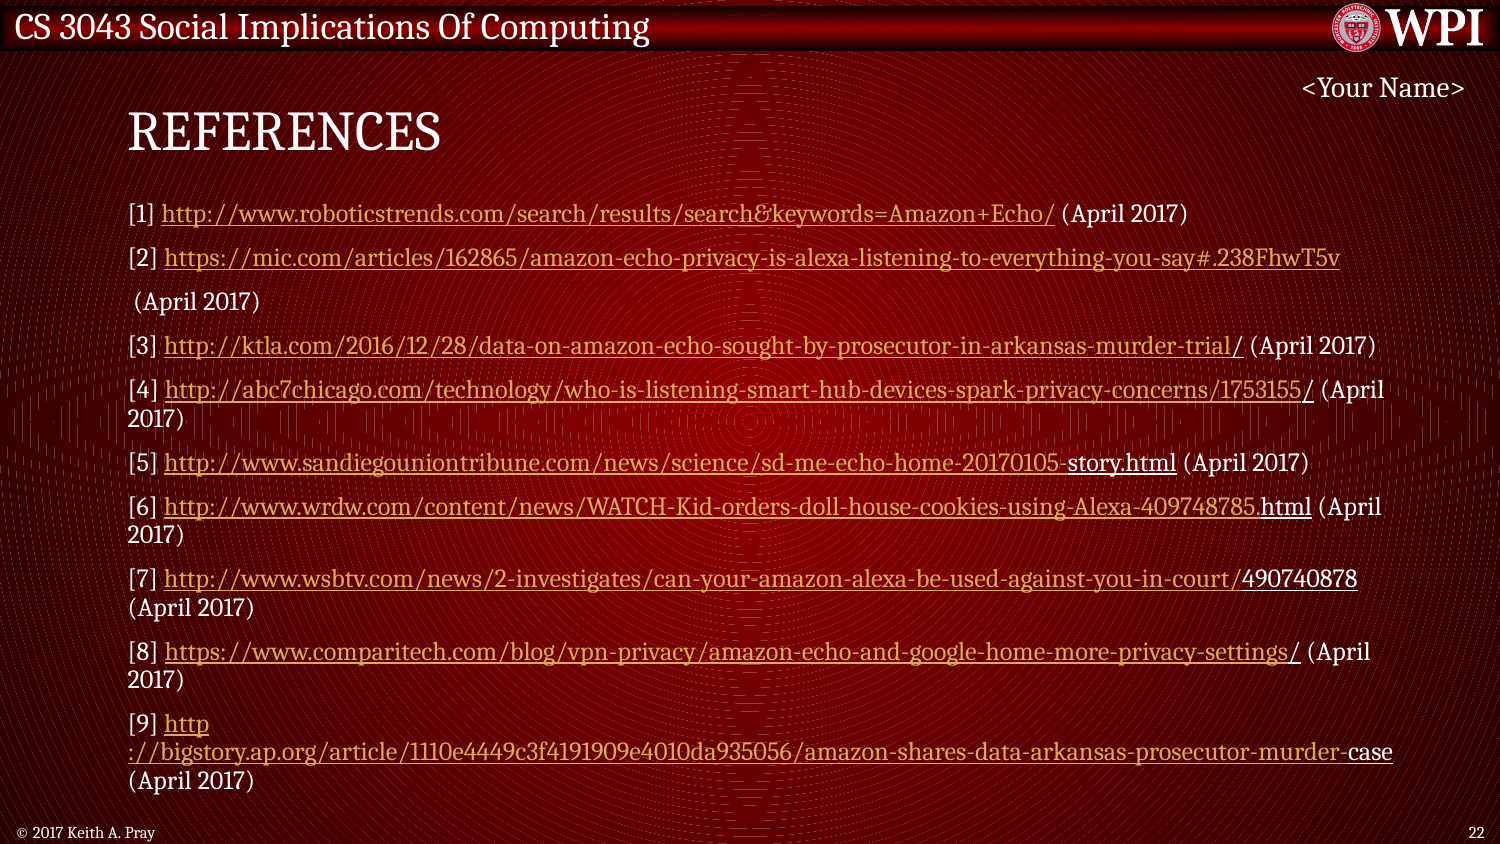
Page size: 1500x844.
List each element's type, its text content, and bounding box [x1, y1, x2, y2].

footer © 2017 Keith A. Pray [0, 819, 913, 844]
picture [1332, 3, 1483, 52]
text_box <Your Name> [1123, 61, 1481, 111]
slide_number 22 [1397, 819, 1500, 844]
list [1] http://www.roboticstrends.com/search/results/search&keywords=Amazon+Echo/ (April 2017) [2] https://mic.com/articles/162865/amazon-echo-privacy-is-alexa-listening-to-everything-you-say#.238FhwT5v (April 2017) [3] http://ktla.com/2016/12/28/data-on-amazon-echo-sought-by-prosecutor-in-arkansas-murder-trial/ (April 2017) [4] http://abc7chicago.com/technology/who-is-listening-smart-hub-devices-spark-privacy-concerns/1753155/ (April 2017) [5] http://www.sandiegouniontribune.com/news/science/sd-me-echo-home-20170105-story.html (April 2017) [6] http://www.wrdw.com/content/news/WATCH-Kid-orders-doll-house-cookies-using-Alexa-409748785.html (April 2017) [7] http://www.wsbtv.com/news/2-investigates/can-your-amazon-alexa-be-used-against-you-in-court/490740878 (April 2017) [8] https://www.comparitech.com/blog/vpn-privacy/amazon-echo-and-google-home-more-privacy-settings/ (April 2017) [9] http://bigstory.ap.org/article/1110e4449c3f4191909e4010da935056/amazon-shares-data-arkansas-prosecutor-murder-case (April 2017) [112, 192, 1443, 804]
title References [112, 59, 1388, 192]
